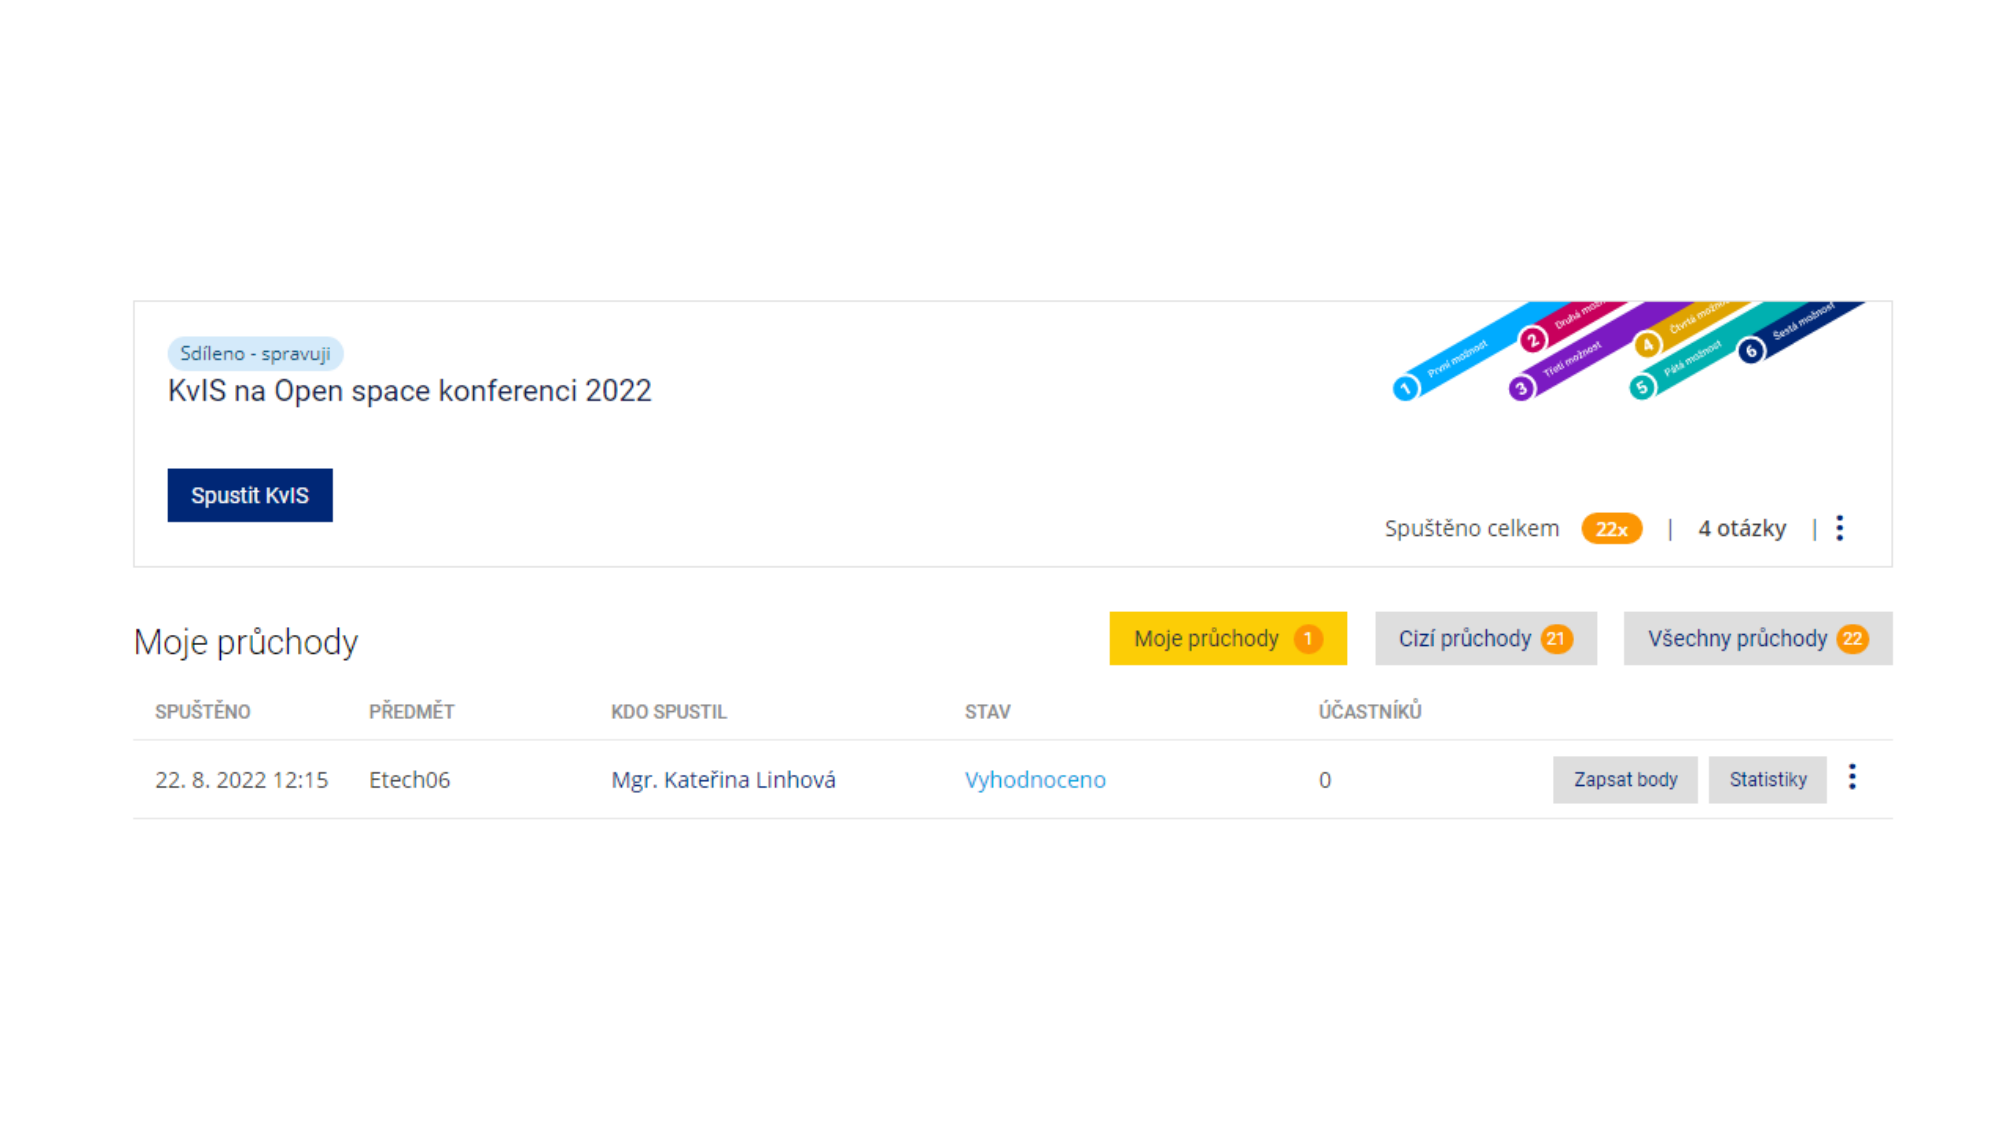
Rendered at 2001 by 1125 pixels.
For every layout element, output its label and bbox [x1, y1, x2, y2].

picture [102, 288, 1909, 840]
